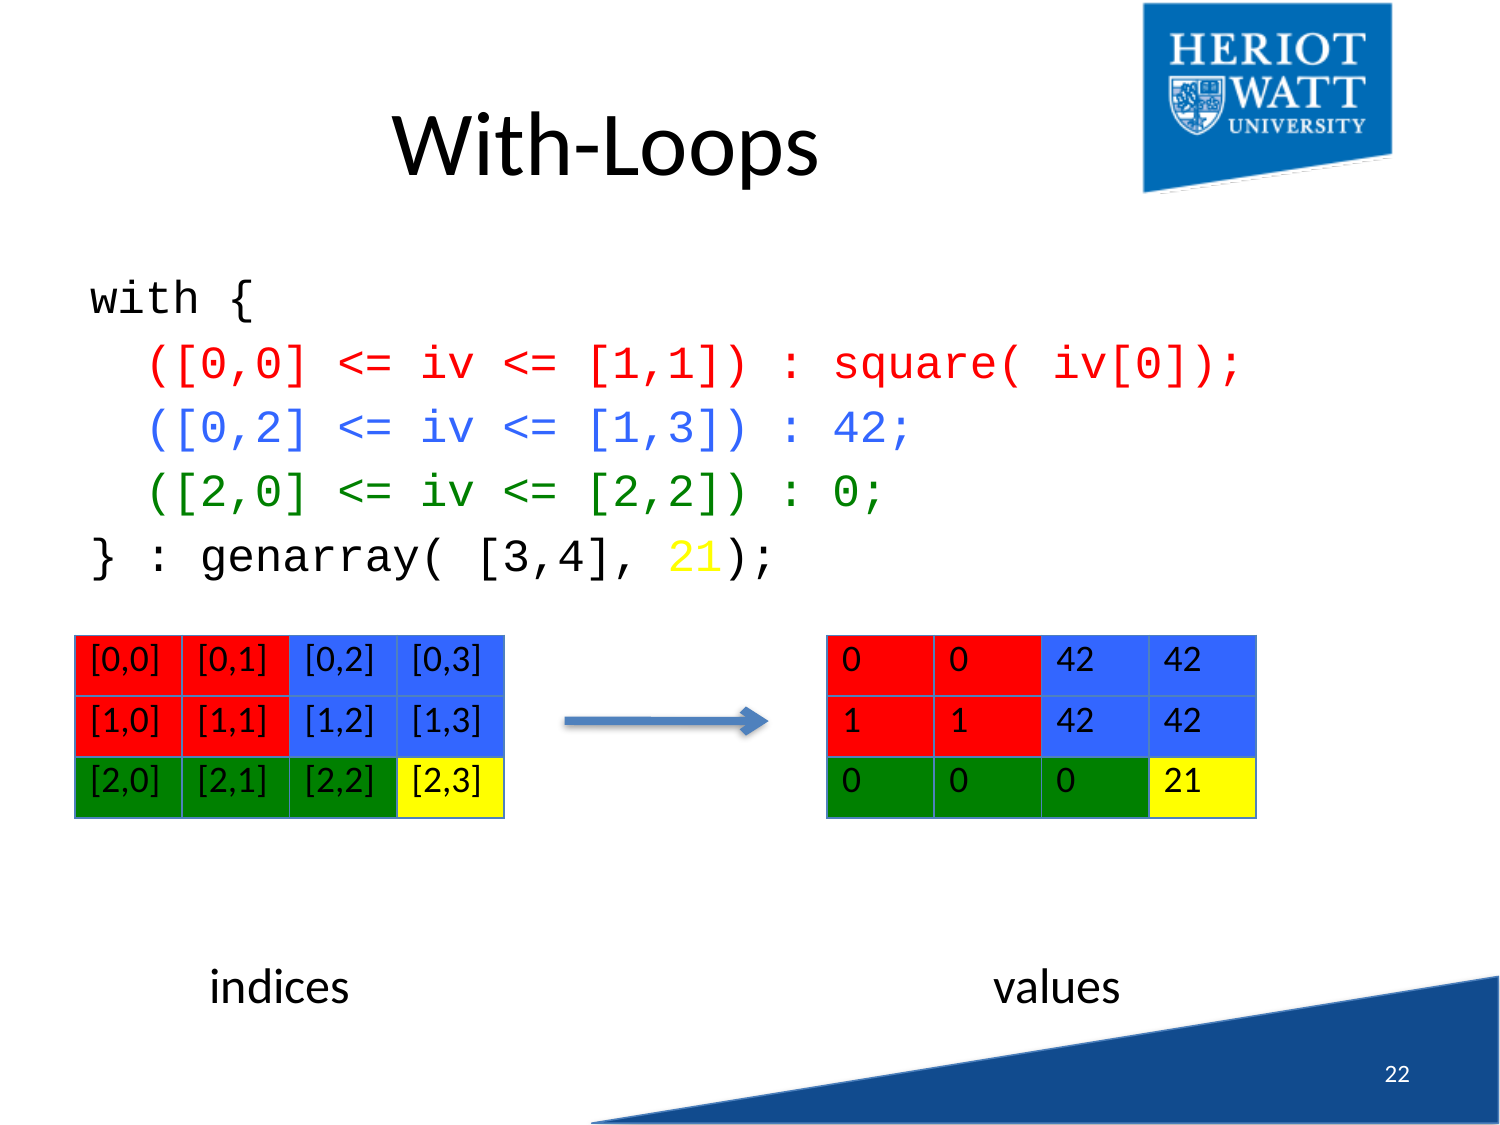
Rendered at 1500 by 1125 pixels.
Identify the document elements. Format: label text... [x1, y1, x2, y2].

table_header [0,0] [76, 636, 181, 695]
table_header [0,1] [183, 636, 289, 695]
text_box values [978, 945, 1137, 1021]
table_cell 0 [1042, 758, 1148, 817]
table_cell [1,0] [76, 697, 181, 756]
table_header [0,3] [398, 636, 503, 695]
table_cell 1 [828, 697, 933, 756]
table_cell 42 [1150, 697, 1255, 756]
table_header 0 [828, 636, 933, 695]
text_box indices [194, 945, 366, 1021]
table_cell 1 [935, 697, 1041, 756]
table_header 0 [935, 636, 1041, 695]
table_cell 0 [828, 758, 933, 817]
table_cell [2,1] [183, 758, 289, 817]
table_cell 0 [935, 758, 1041, 817]
table_cell [2,2] [290, 758, 396, 817]
table_cell [1,3] [398, 697, 503, 756]
table_header 42 [1042, 636, 1148, 695]
table_cell [1,2] [290, 697, 396, 756]
title With-Loops [75, 45, 1138, 233]
table_cell [2,0] [76, 758, 181, 817]
list with { ([0,0] <= iv <= [1,1]) : square( iv[0]); ([0,2] <= iv <= [1,3]) : 42; ([2,0] <= iv <= [2,2]) : 0; } : genarray( [3,4], 21); [75, 260, 1278, 600]
table_cell 21 [1150, 758, 1255, 817]
table_cell [2,3] [398, 758, 503, 817]
table_header [0,2] [290, 636, 396, 695]
table_cell 42 [1042, 697, 1148, 756]
table_cell [1,1] [183, 697, 289, 756]
table_header 42 [1150, 636, 1255, 695]
slide_number 21 [1074, 1042, 1425, 1103]
